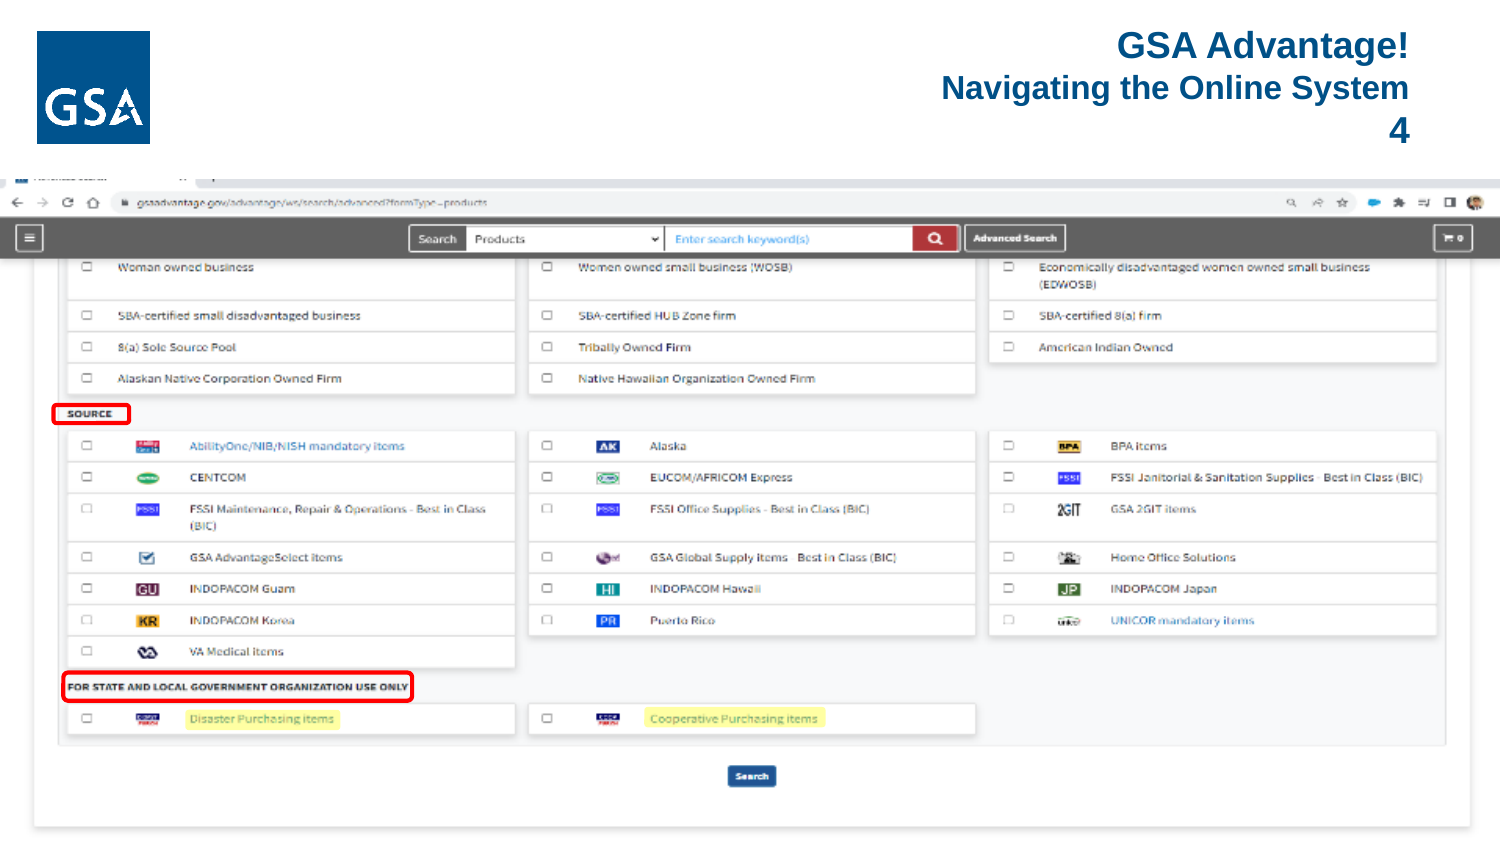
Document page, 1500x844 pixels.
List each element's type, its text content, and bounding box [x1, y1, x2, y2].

title GSA Advantage! Navigating the Online System 4 [66, 18, 1425, 155]
picture [37, 30, 151, 145]
picture [0, 179, 1500, 844]
